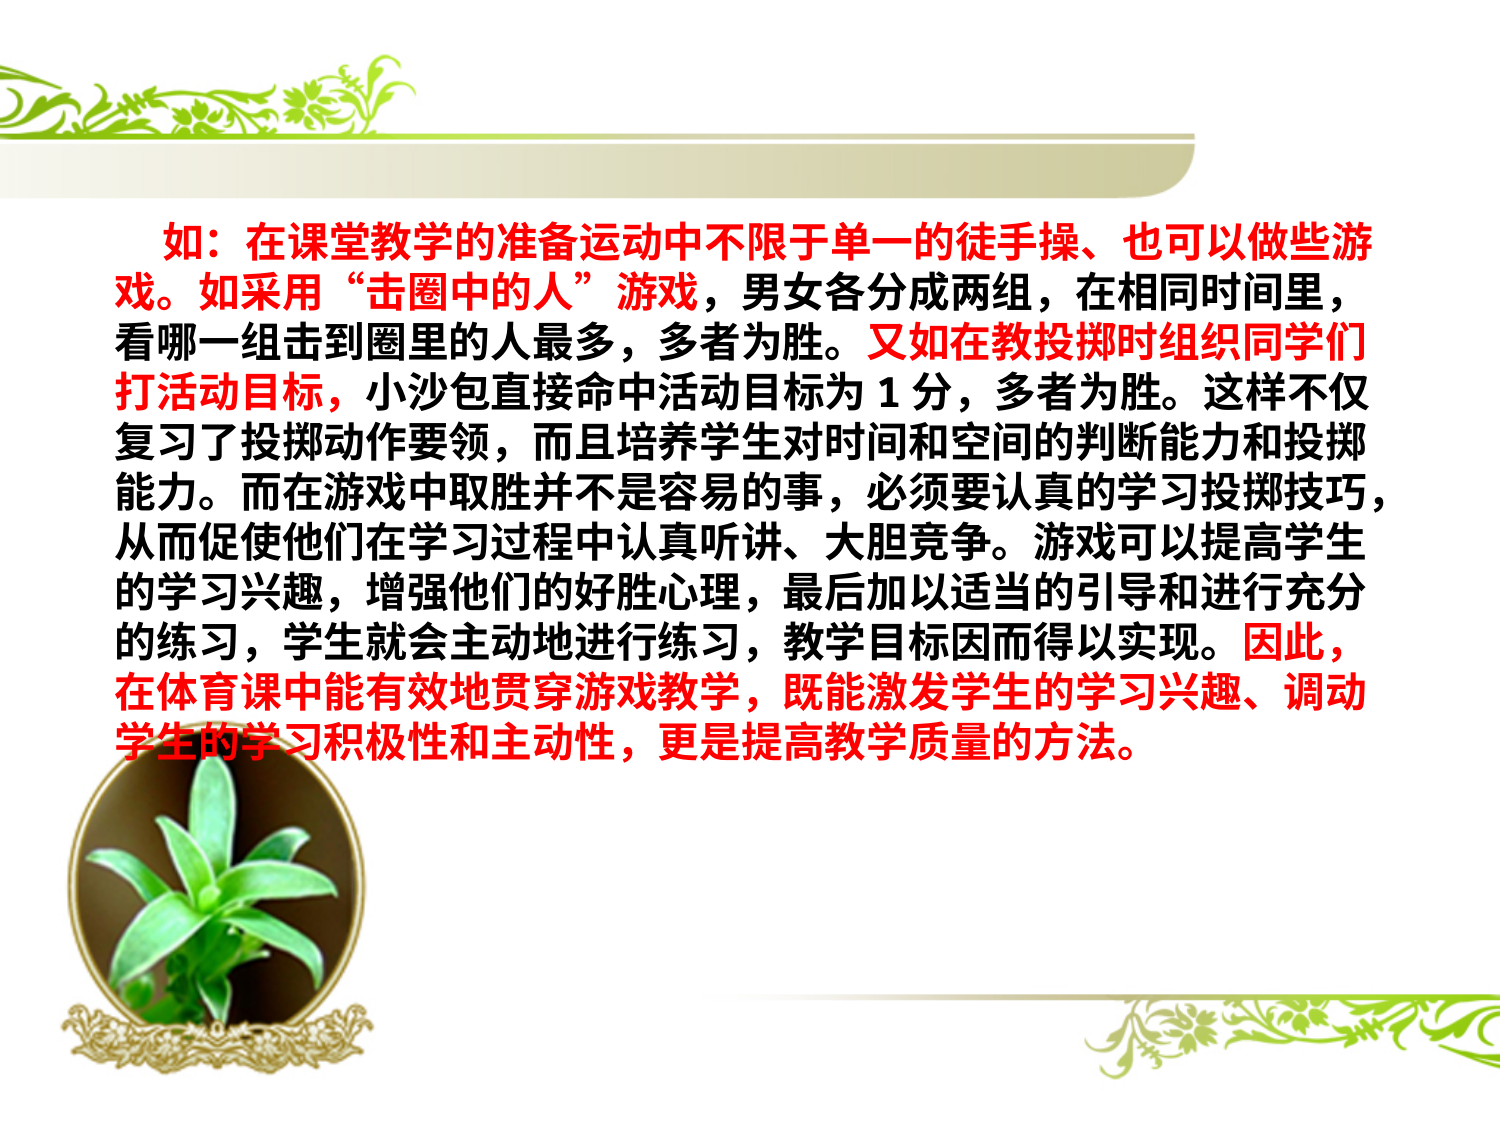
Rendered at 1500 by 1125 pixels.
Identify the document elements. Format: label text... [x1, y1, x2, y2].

text_box 如：在课堂教学的准备运动中不限于单一的徒手操、也可以做些游戏。如采用“击圈中的人”游戏，男女各分成两组，在相同时间里，看哪一组击到圈里的人最多，多者为胜。又如在教投掷时组织同学们打活动目标，小沙包直接命中活动目标为1分，多者为胜。这样不仅复习了投掷动作要领，而且培养学生对时间和空间的判断能力和投掷能力。而在游戏中取胜并不是容易的事，必须要认真的学习投掷技巧，从而促使他们在学习过程中认真听讲、大胆竞争。游戏可以提高学生的学习兴趣，增强他们的好胜心理，最后加以适当的引导和进行充分的练习，学生就会主动地进行练习，教学目标因而得以实现。因此，在体育课中能有效地贯穿游戏教学，既能激发学生的学习兴趣、调动学生的学习积极性和主动性，更是提高教学质量的方法。 [100, 208, 1424, 774]
picture [0, 0, 1500, 1125]
